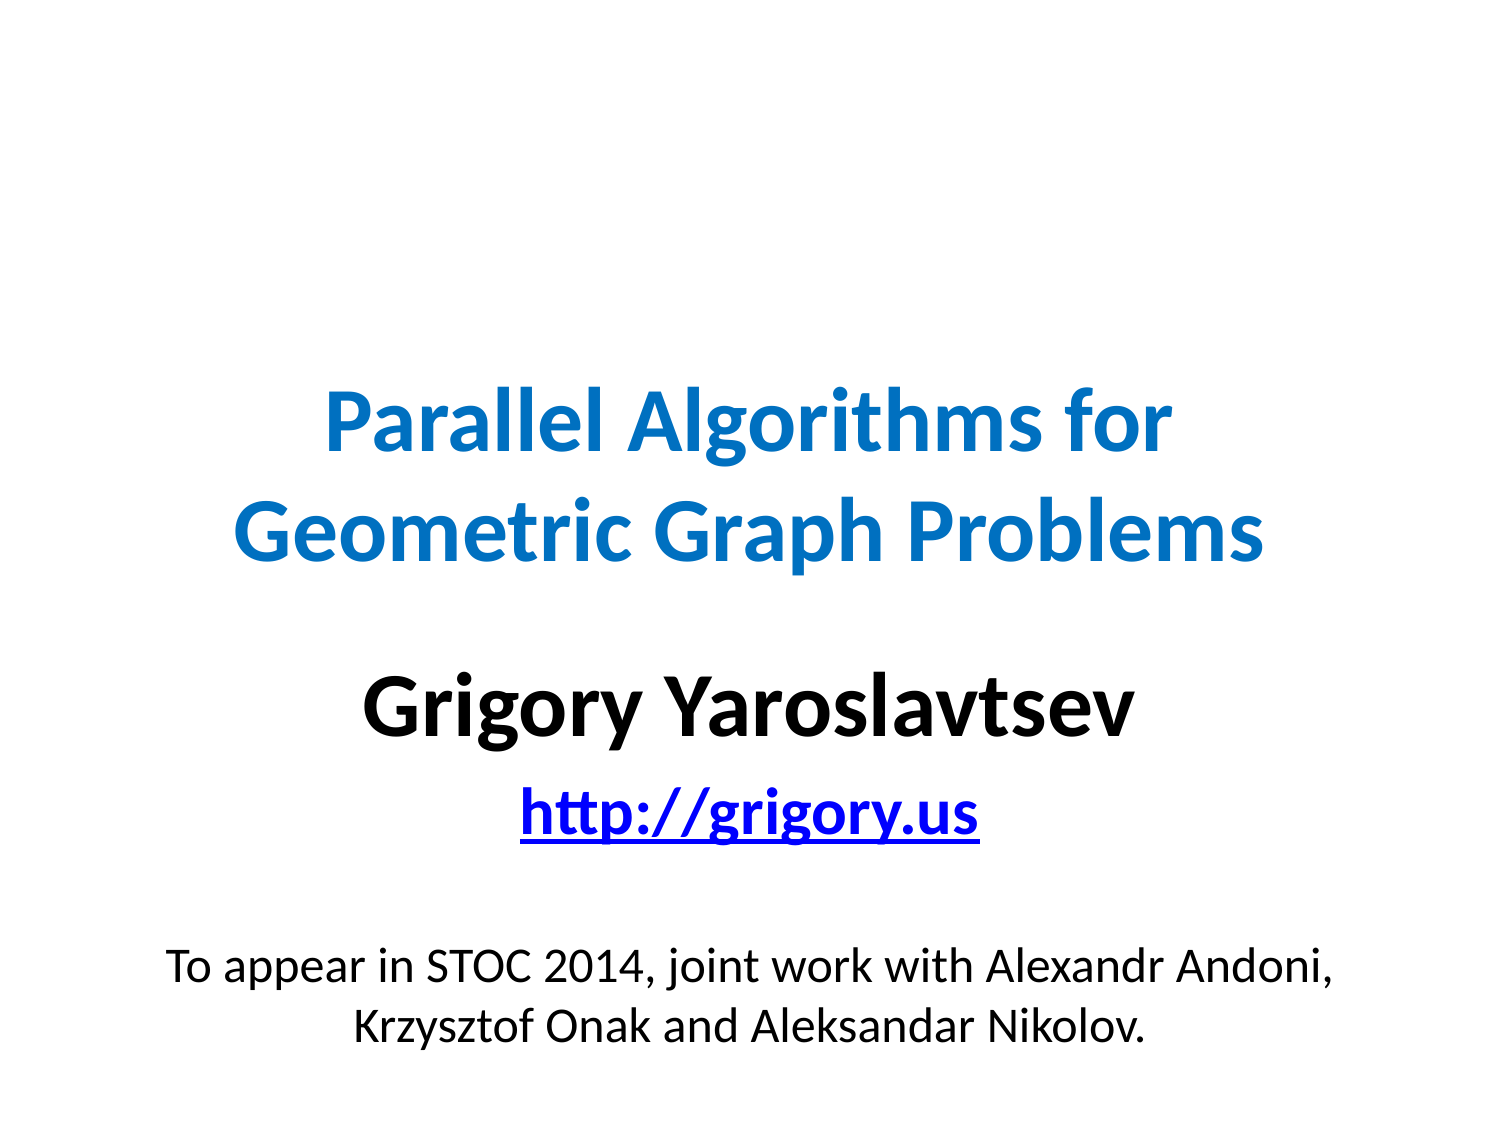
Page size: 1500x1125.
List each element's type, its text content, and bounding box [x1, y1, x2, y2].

subtitle Grigory Yaroslavtsev http://grigory.us [225, 637, 1275, 924]
title Parallel Algorithms for Geometric Graph Problems [112, 349, 1388, 591]
text_box To appear in STOC 2014, joint work with Alexandr Andoni, Krzysztof Onak and Aleksandar Nikolov. [125, 924, 1375, 1060]
